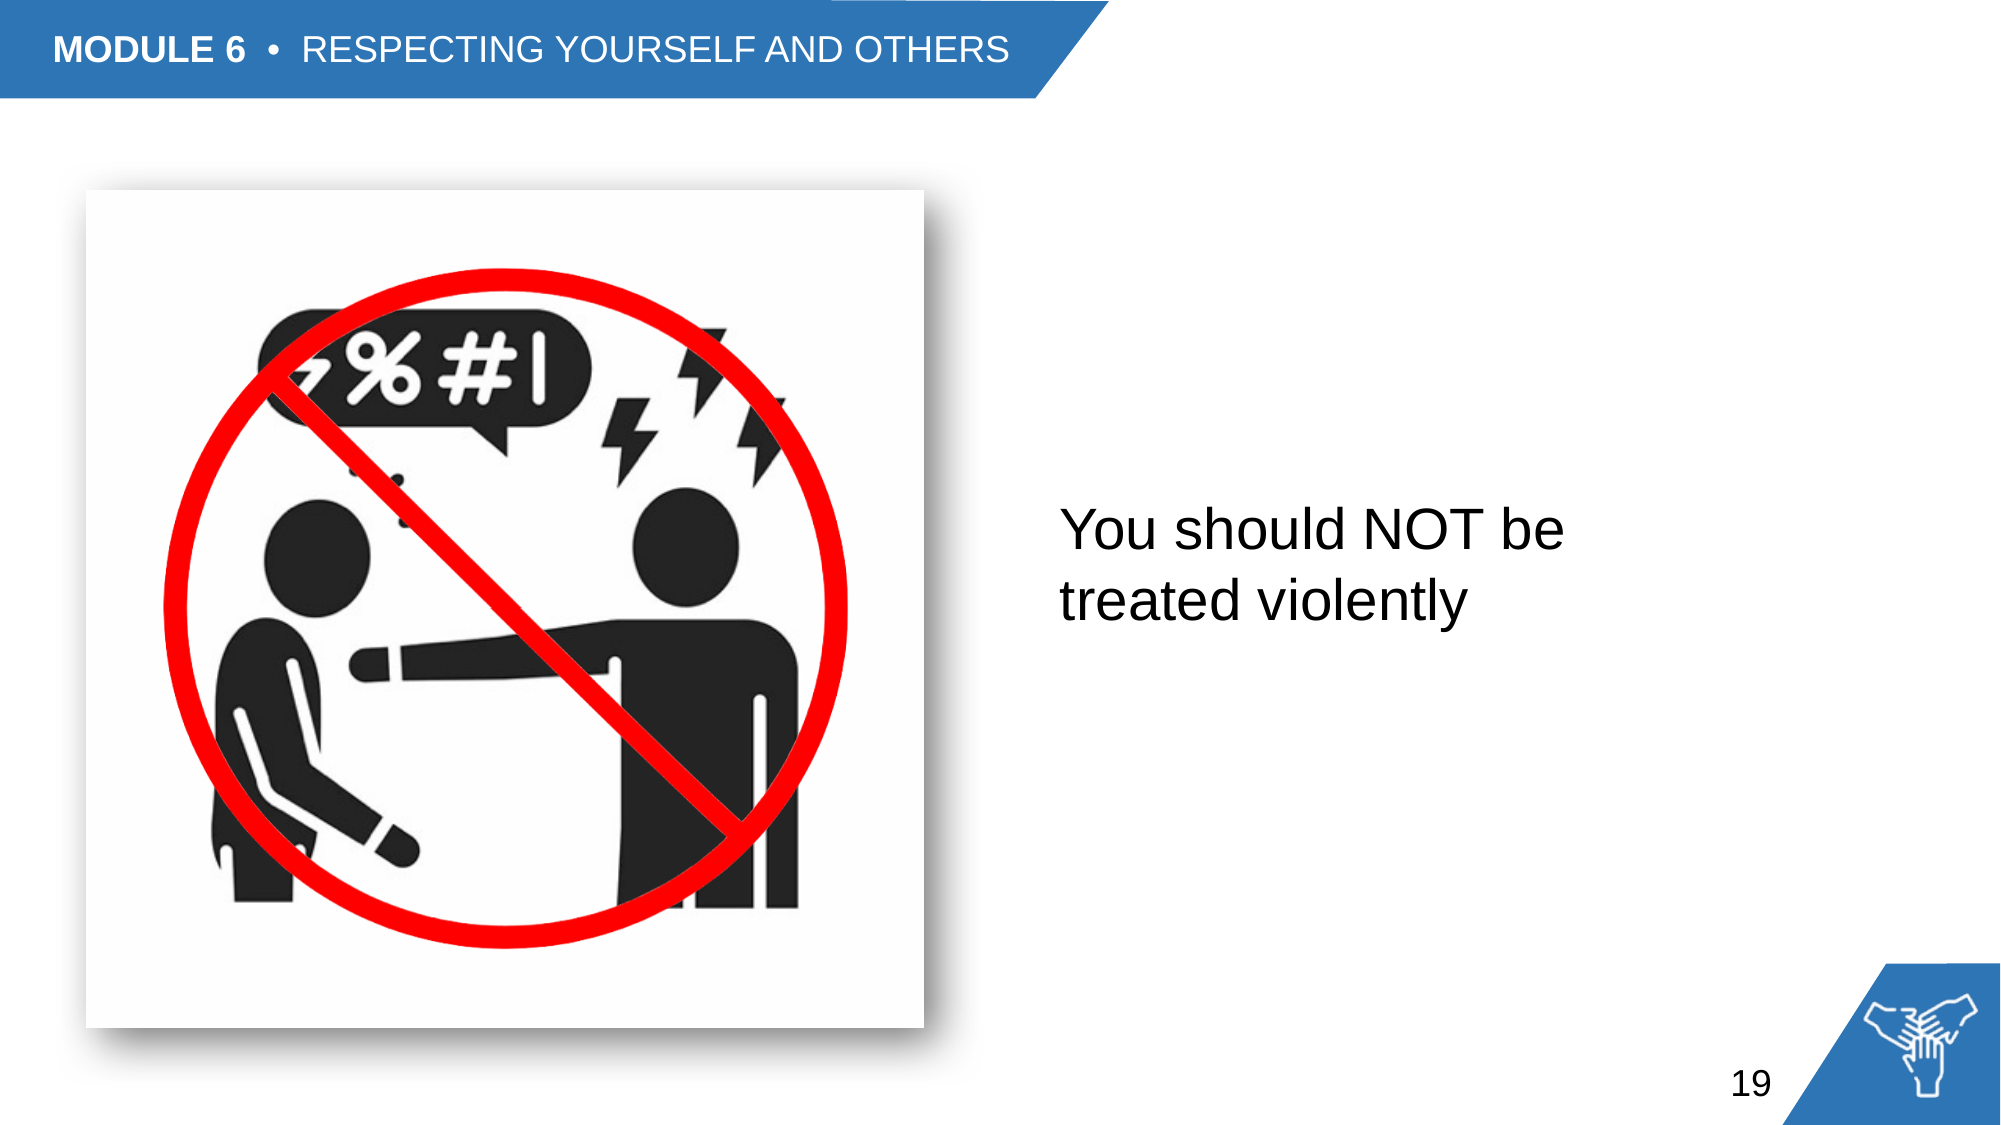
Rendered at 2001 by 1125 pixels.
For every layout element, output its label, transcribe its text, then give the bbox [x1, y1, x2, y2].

text_box 19 [1715, 1051, 2000, 1112]
picture [1857, 980, 1993, 1051]
text_box You should NOT be treated violently [1044, 484, 2000, 640]
picture [86, 190, 924, 1028]
